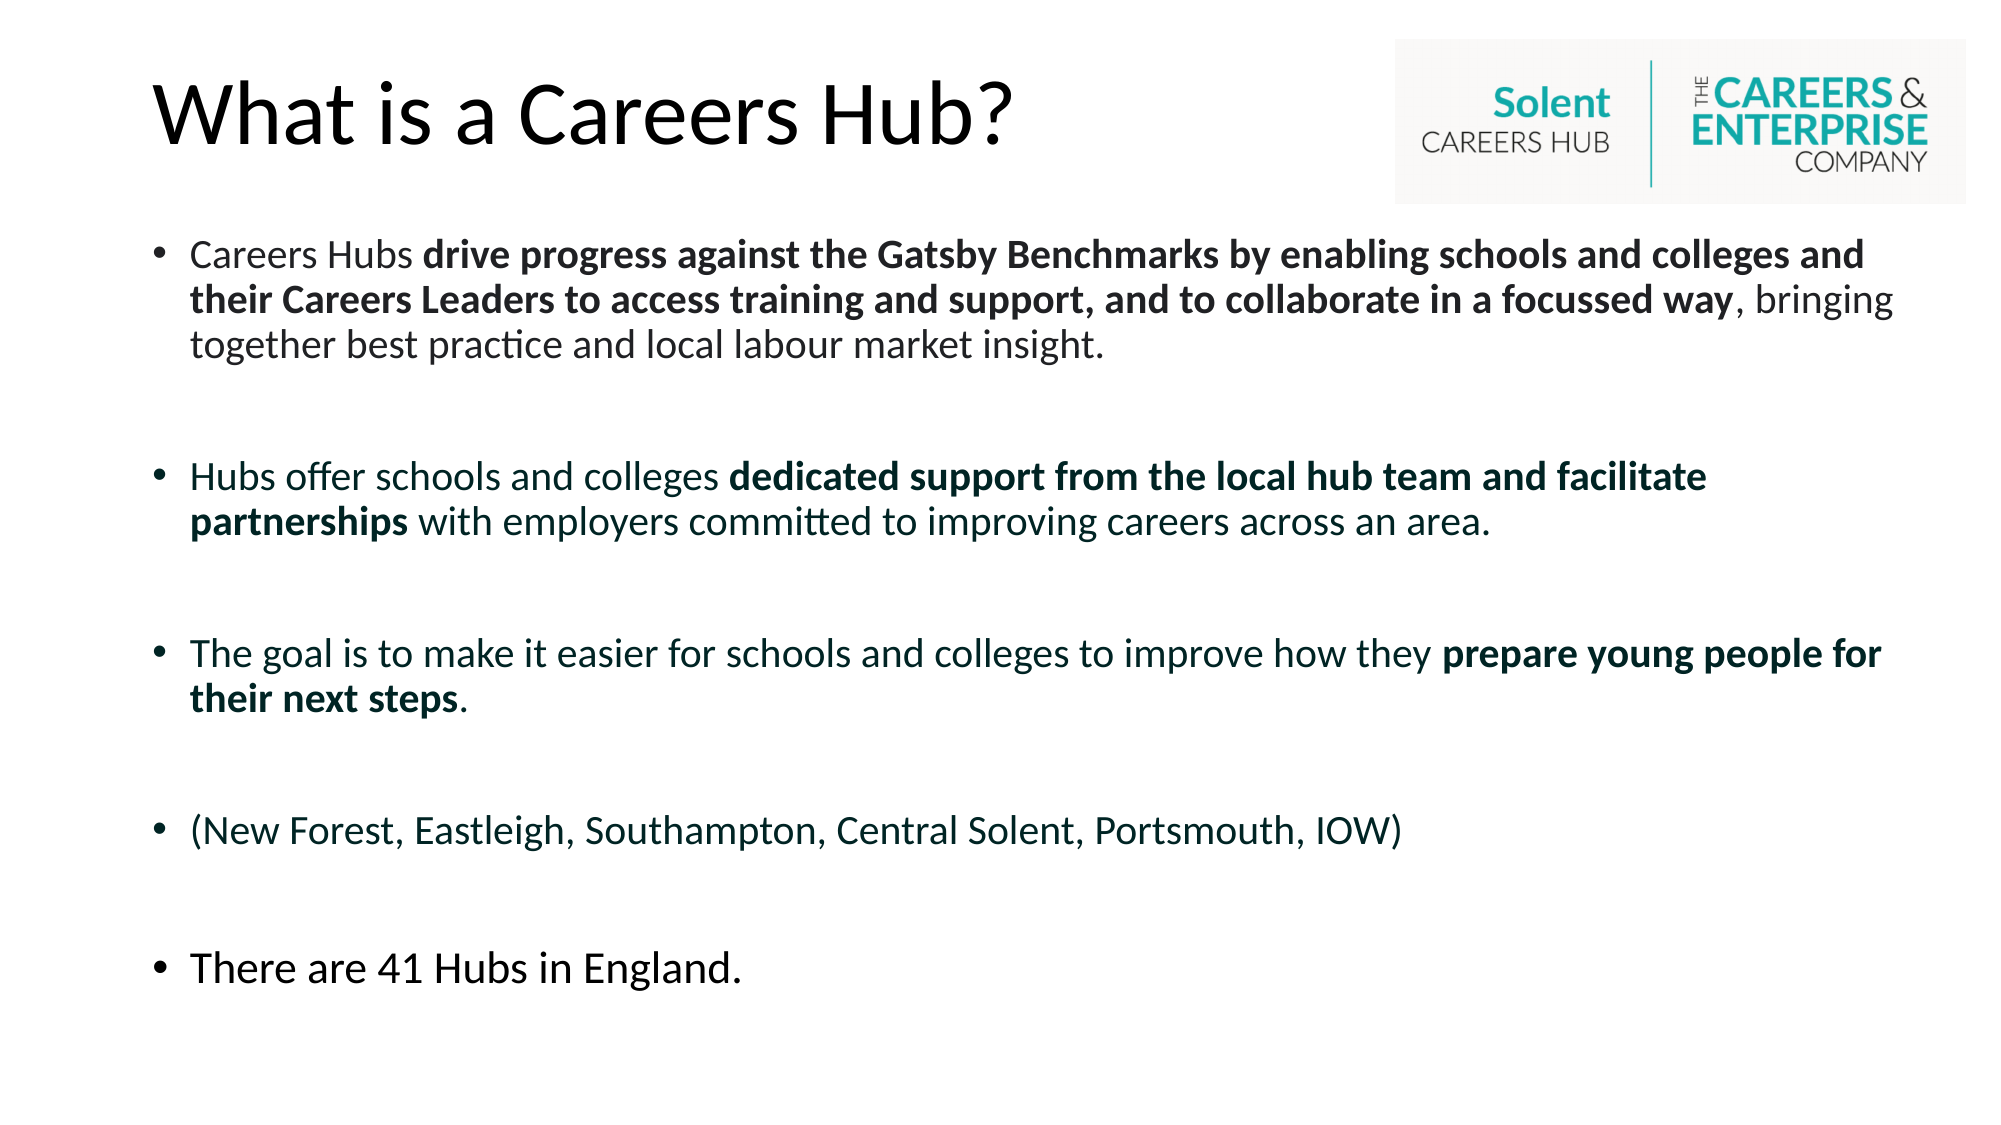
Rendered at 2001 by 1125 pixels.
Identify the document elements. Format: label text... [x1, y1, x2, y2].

title What is a Careers Hub? [137, 39, 1395, 190]
list Careers Hubs drive progress against the Gatsby Benchmarks by enabling schools and colleges and their Careers Leaders to access training and support, and to collaborate in a focussed way, bringing together best practice and local labour market insight. Hubs offer schools and colleges dedicated support from the local hub team and facilitate partnerships with employers committed to improving careers across an area. The goal is to make it easier for schools and colleges to improve how they prepare young people for their next steps. (New Forest, Eastleigh, Southampton, Central Solent, Portsmouth, IOW) There are 41 Hubs in England. [137, 224, 1939, 1067]
picture [1395, 39, 1966, 204]
